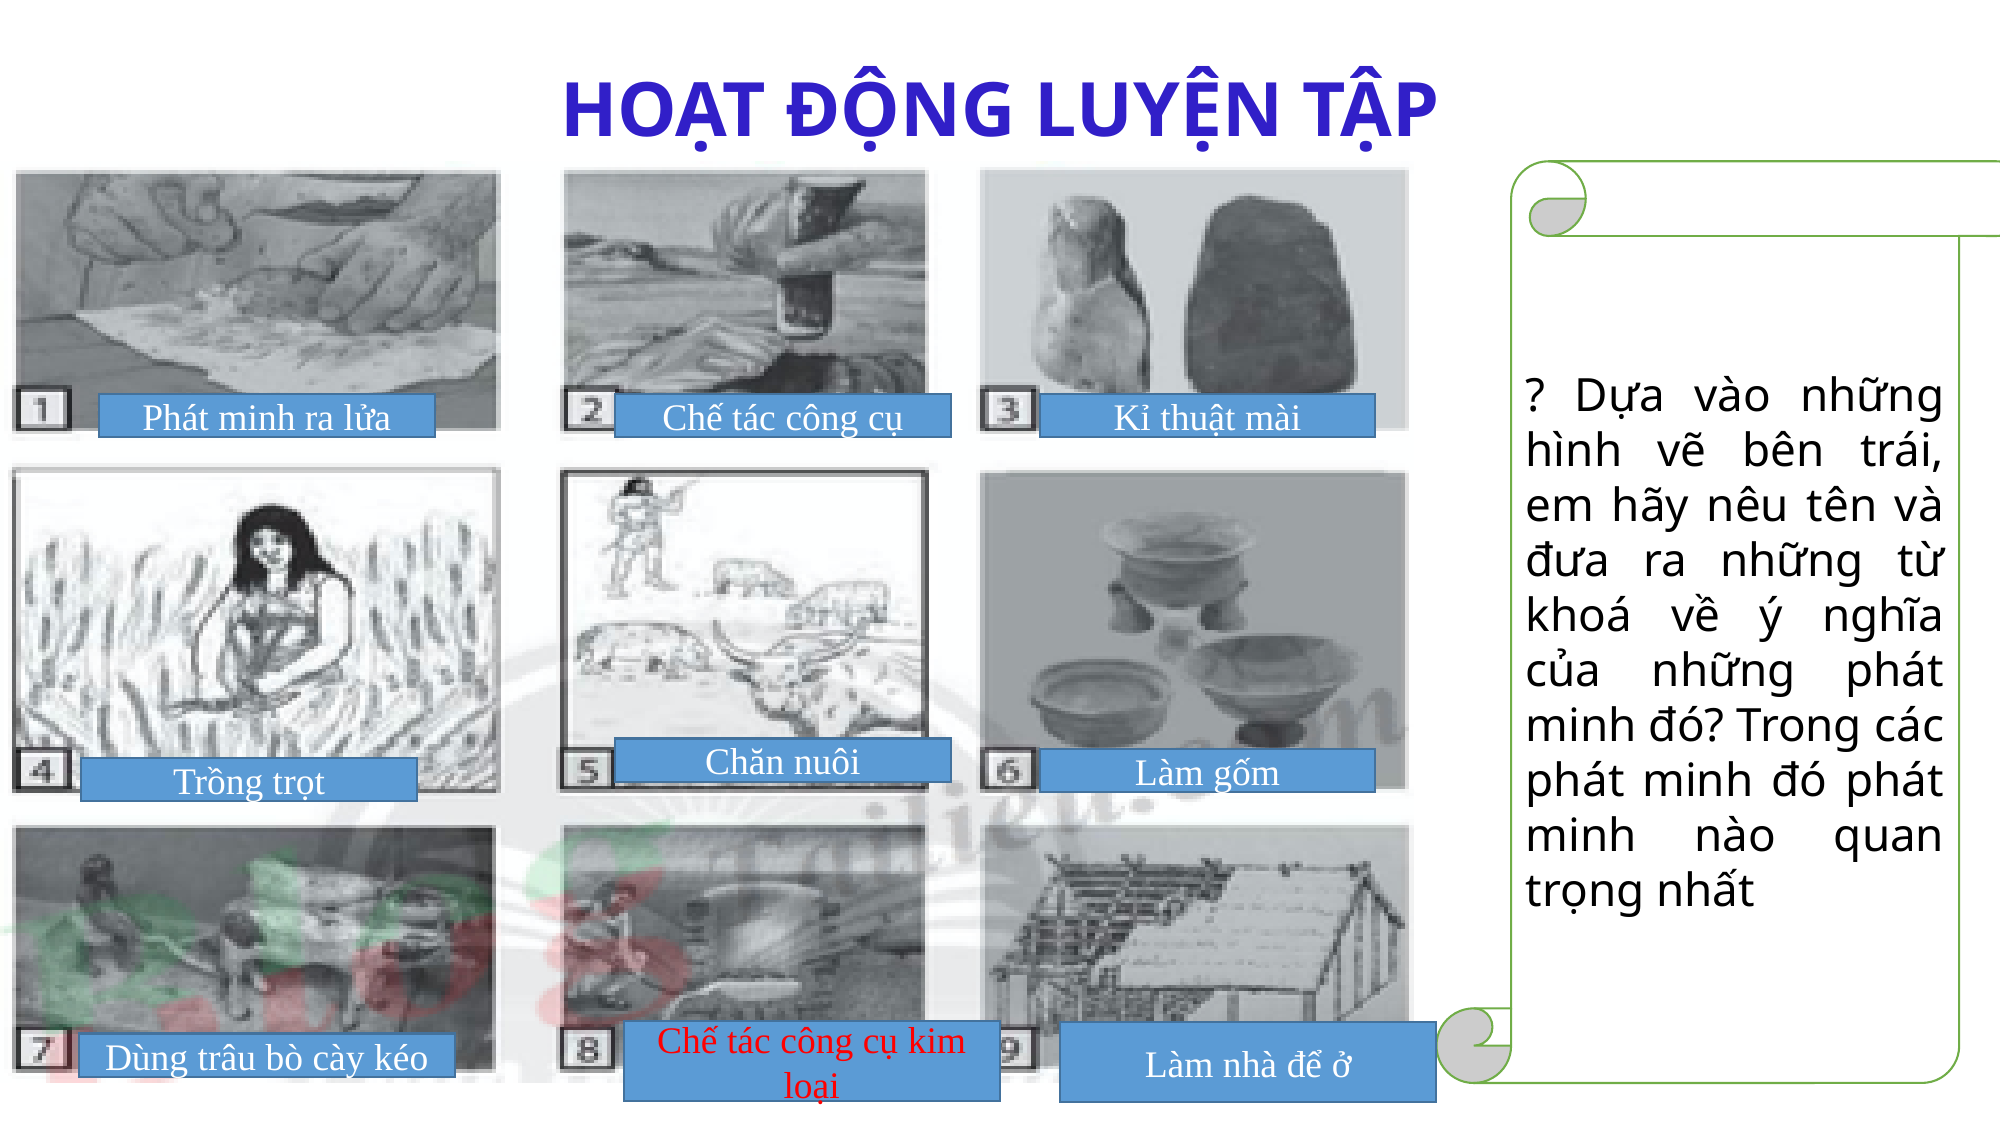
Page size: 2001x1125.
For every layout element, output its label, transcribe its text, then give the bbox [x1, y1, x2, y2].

text_box Làm nhà để ở [1059, 1021, 1437, 1103]
text_box ? Dựa vào những hình vẽ bên trái, em hãy nêu tên và đưa ra những từ khoá về ý nghĩa của những phát minh đó? Trong các phát minh đó phát minh nào quan trọng nhất [1437, 160, 2000, 1085]
text_box Chế tác công cụ kim loại [623, 1083, 1001, 1102]
text_box HOẠT ĐỘNG LUYỆN TẬP [544, 63, 1456, 160]
picture [0, 161, 1414, 1083]
